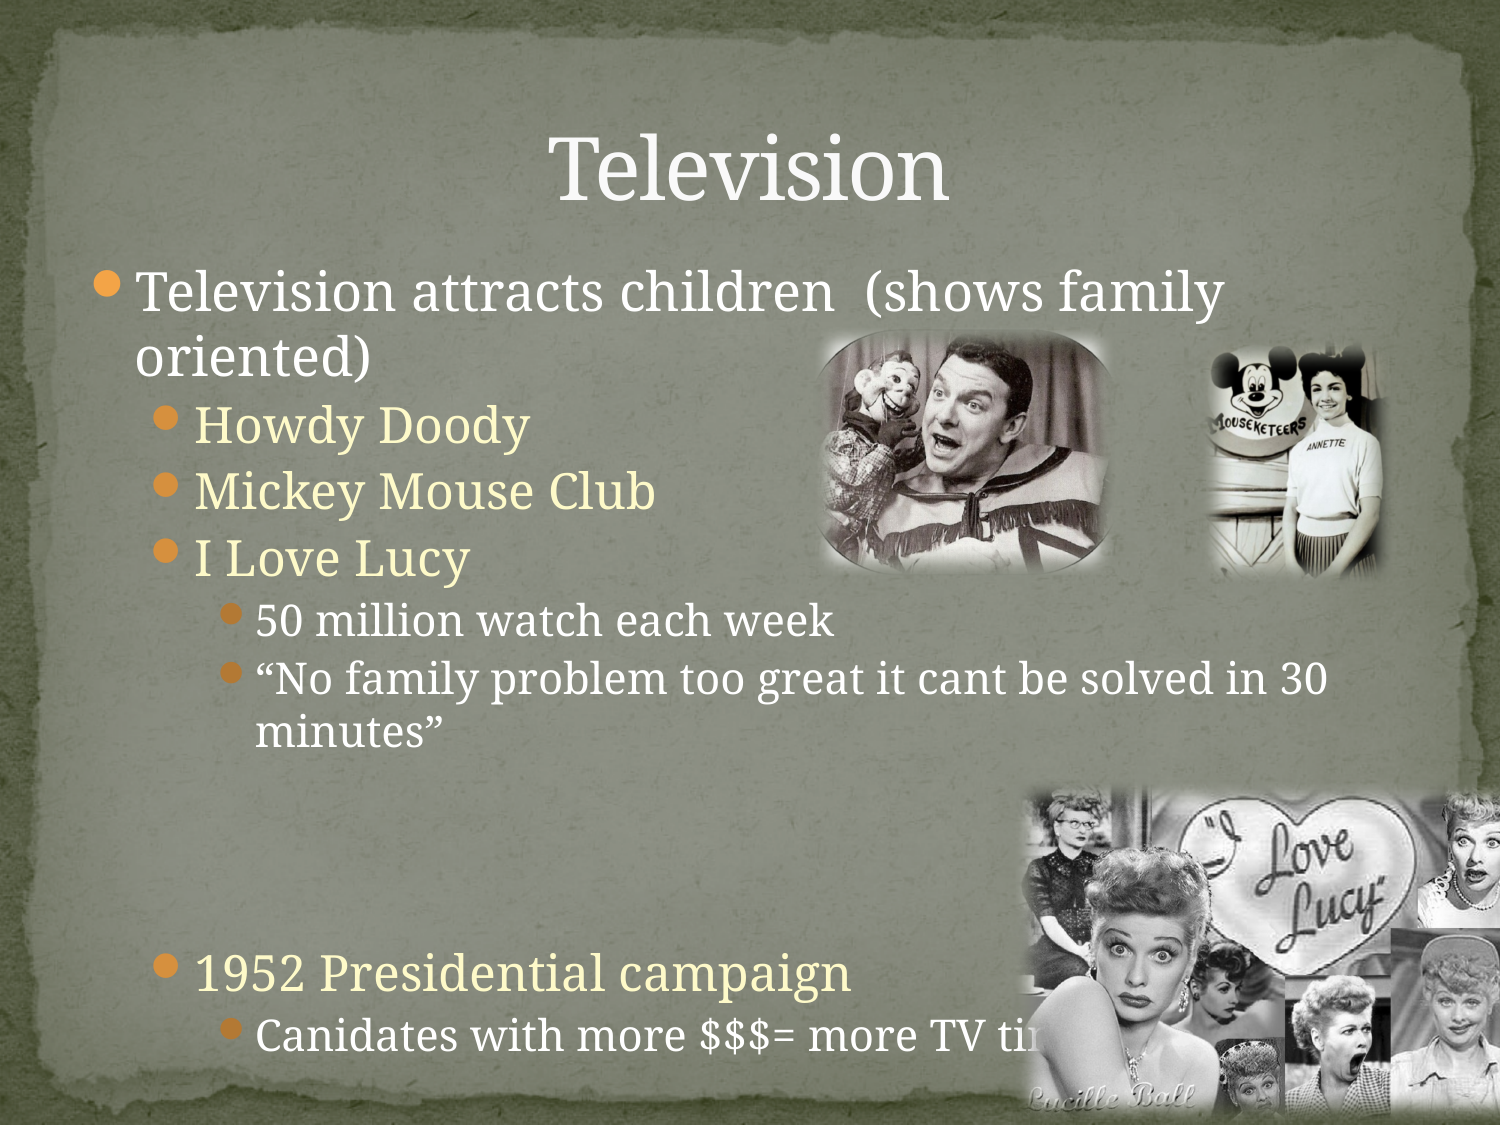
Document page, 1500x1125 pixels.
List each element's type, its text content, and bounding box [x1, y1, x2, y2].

picture [1014, 781, 1500, 1125]
title Television [74, 24, 1425, 225]
picture [1201, 339, 1394, 584]
picture [814, 326, 1115, 577]
list Television attracts children (shows family oriented) Howdy Doody Mickey Mouse Club I Love Lucy 50 million watch each week “No family problem too great it cant be solved in 30 minutes” 1952 Presidential campaign Canidates with more $$$= more TV time [75, 249, 1425, 1000]
